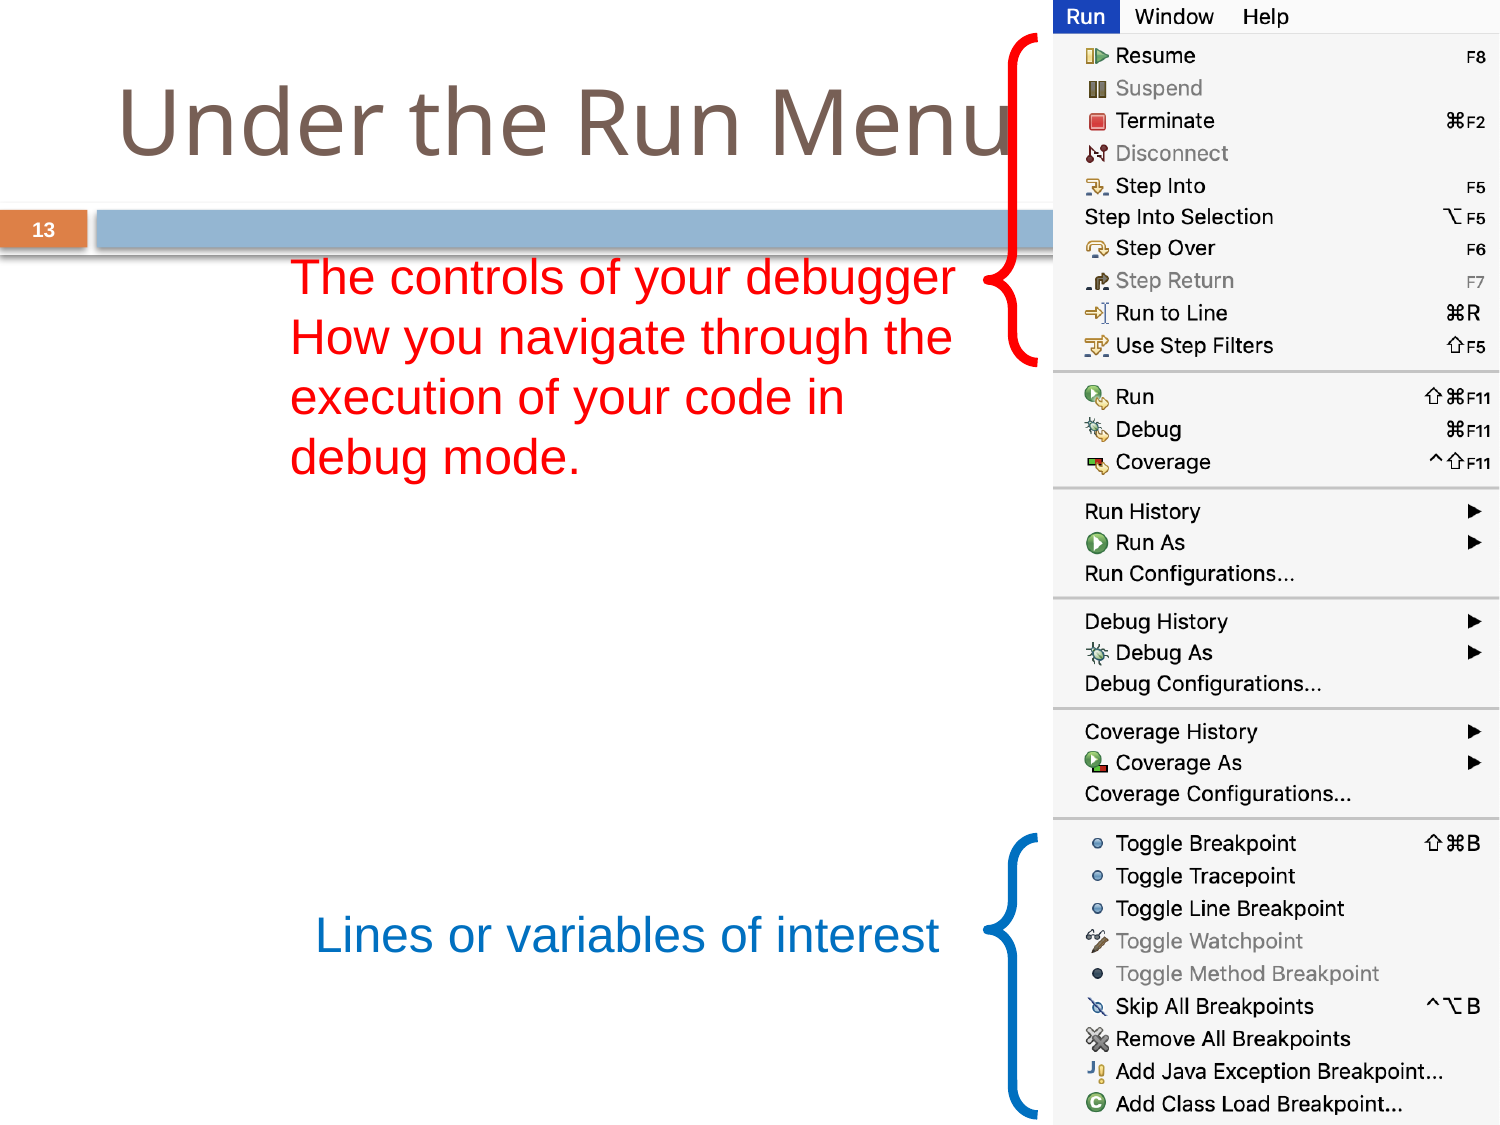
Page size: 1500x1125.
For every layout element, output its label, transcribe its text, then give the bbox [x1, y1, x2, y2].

text_box [1011, 836, 1038, 894]
picture [1053, 0, 1500, 1125]
text_box Lines or variables of interest [299, 894, 1038, 970]
title Under the Run Menu [1038, 37, 1047, 200]
slide_number 13 [0, 208, 88, 249]
text_box [1011, 970, 1038, 1116]
title Under the Run Menu [100, 37, 1029, 200]
text_box The controls of your debugger How you navigate through the execution of your code in debug mode. [274, 237, 1013, 493]
text_box [1011, 36, 1038, 364]
